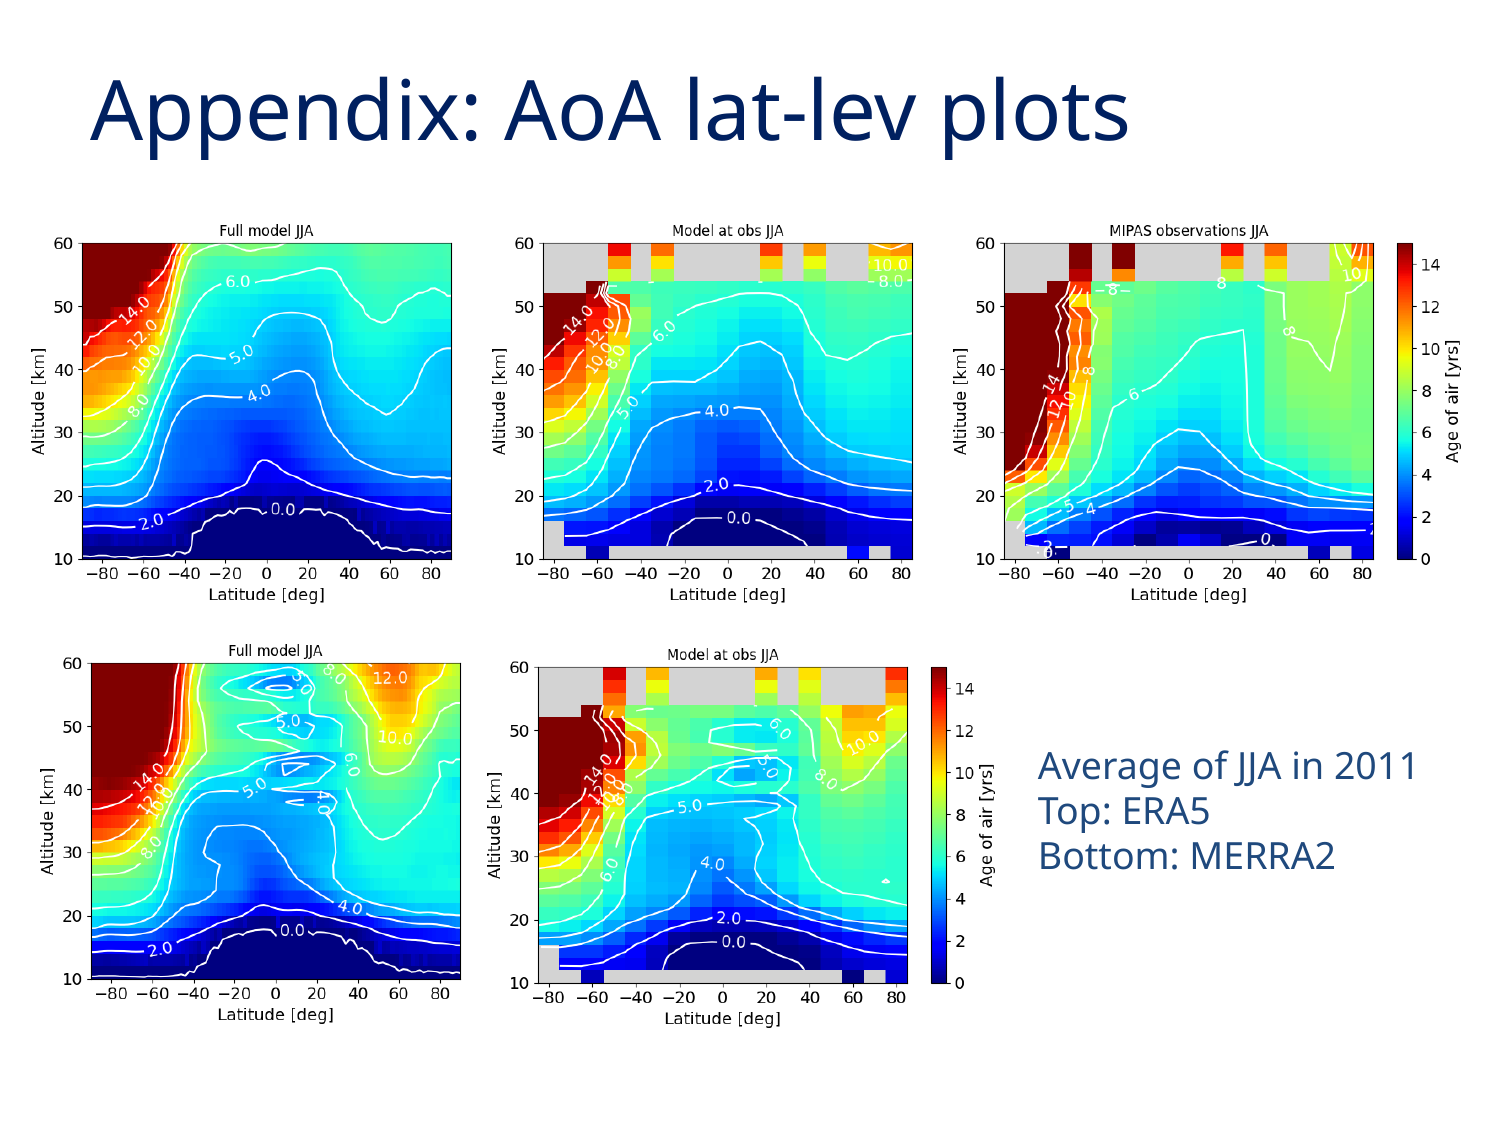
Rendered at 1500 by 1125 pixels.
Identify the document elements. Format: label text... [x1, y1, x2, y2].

picture [28, 631, 472, 1037]
text_box Average of JJA in 2011 Top: ERA5 Bottom: MERRA2 [1023, 734, 1436, 885]
picture [941, 211, 1481, 616]
title Appendix: AoA lat-lev plots [75, 45, 1436, 169]
picture [475, 634, 1015, 1040]
picture [19, 211, 462, 616]
picture [480, 211, 922, 616]
